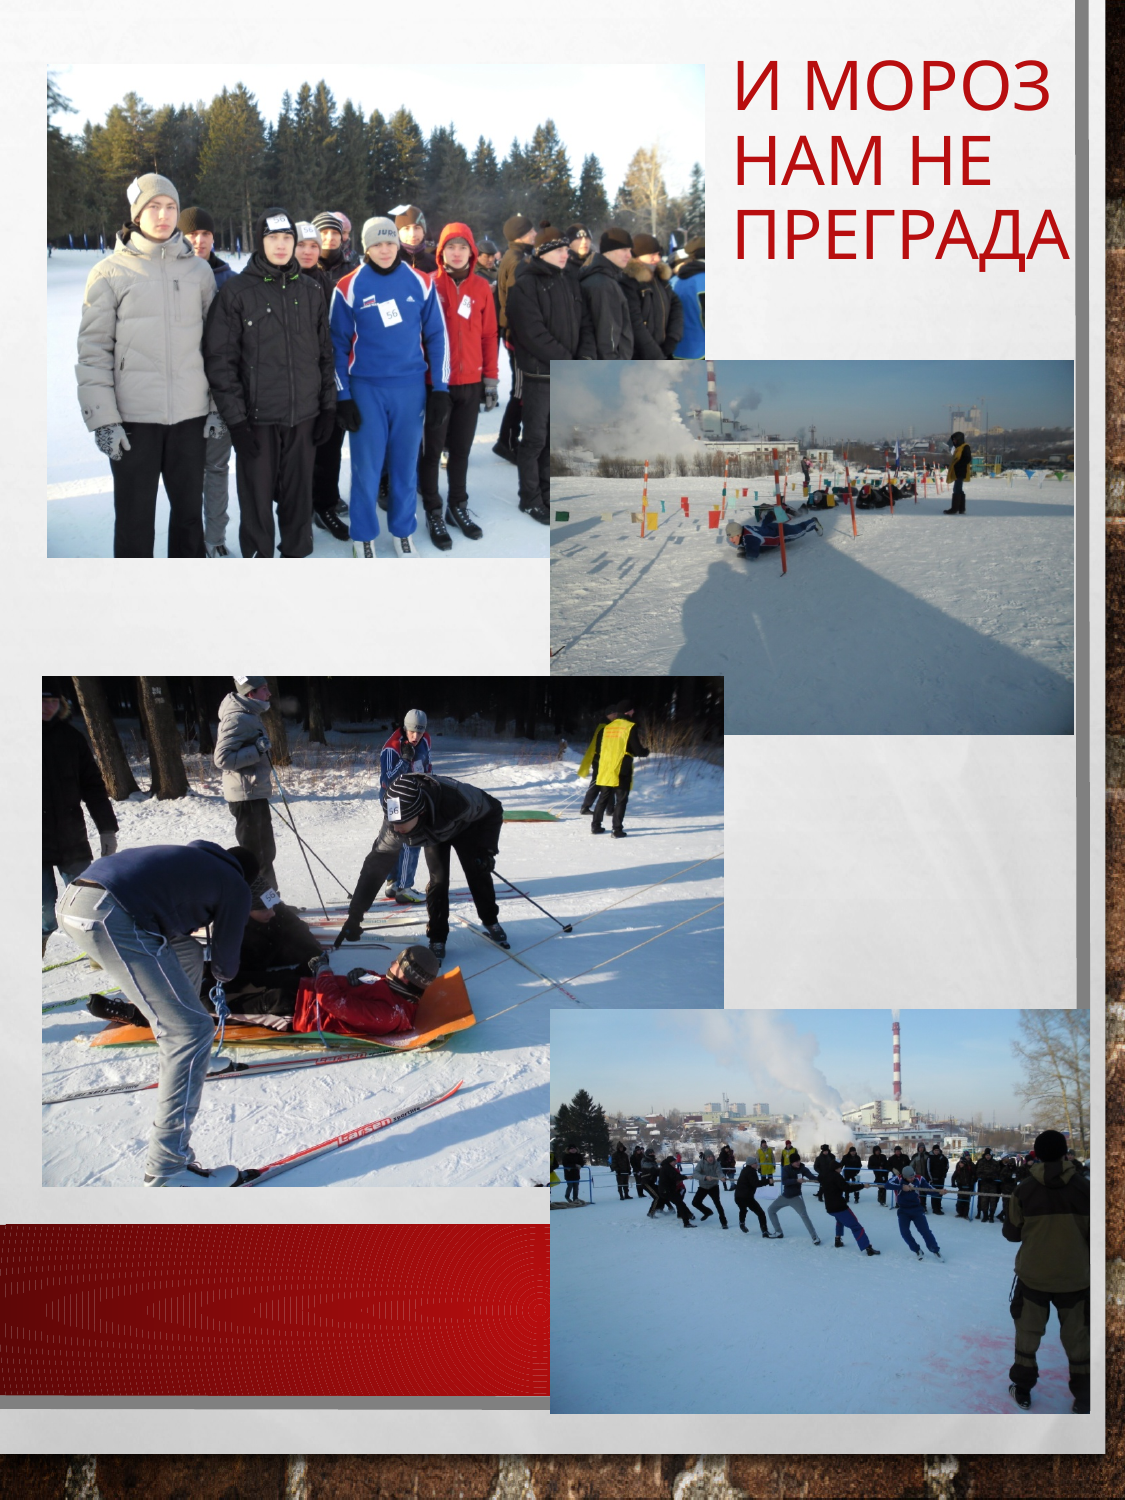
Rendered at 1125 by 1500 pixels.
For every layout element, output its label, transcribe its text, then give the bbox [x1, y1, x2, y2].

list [46, 64, 705, 558]
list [550, 359, 1074, 735]
title И мороз нам не преграда [716, 29, 1114, 297]
picture [0, 0, 1125, 1500]
picture [42, 676, 1090, 1415]
